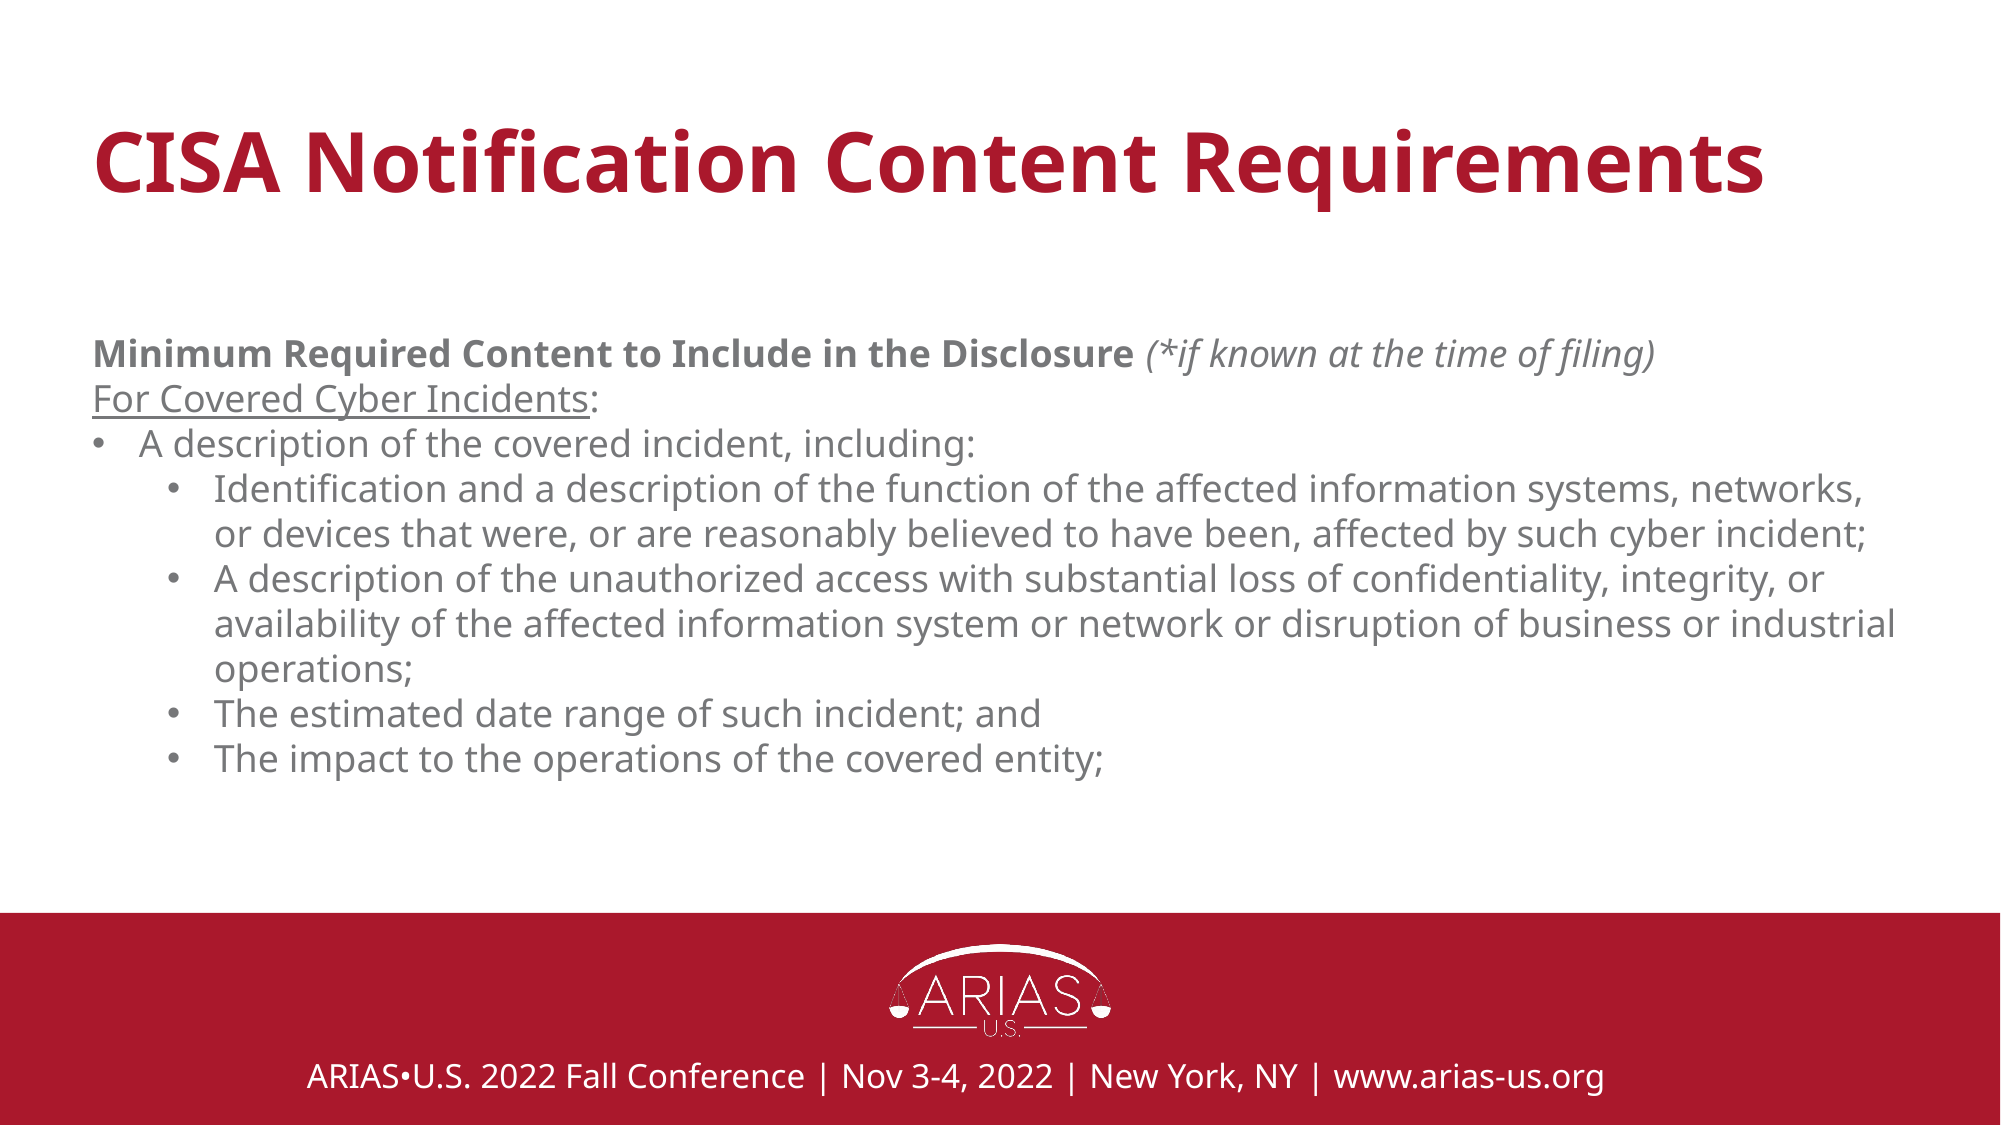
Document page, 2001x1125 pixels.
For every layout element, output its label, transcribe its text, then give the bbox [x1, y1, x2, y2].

list Minimum Required Content to Include in the Disclosure (*if known at the time of filing) For Covered Cyber Incidents: A description of the covered incident, including: Identification and a description of the function of the affected information systems, networks, or devices that were, or are reasonably believed to have been, affected by such cyber incident; A description of the unauthorized access with substantial loss of confidentiality, integrity, or availability of the affected information system or network or disruption of business or industrial operations; The estimated date range of such incident; and The impact to the operations of the covered entity; [84, 322, 1916, 877]
title CISA Notification Content Requirements [84, 101, 1916, 255]
picture [889, 944, 1111, 1037]
